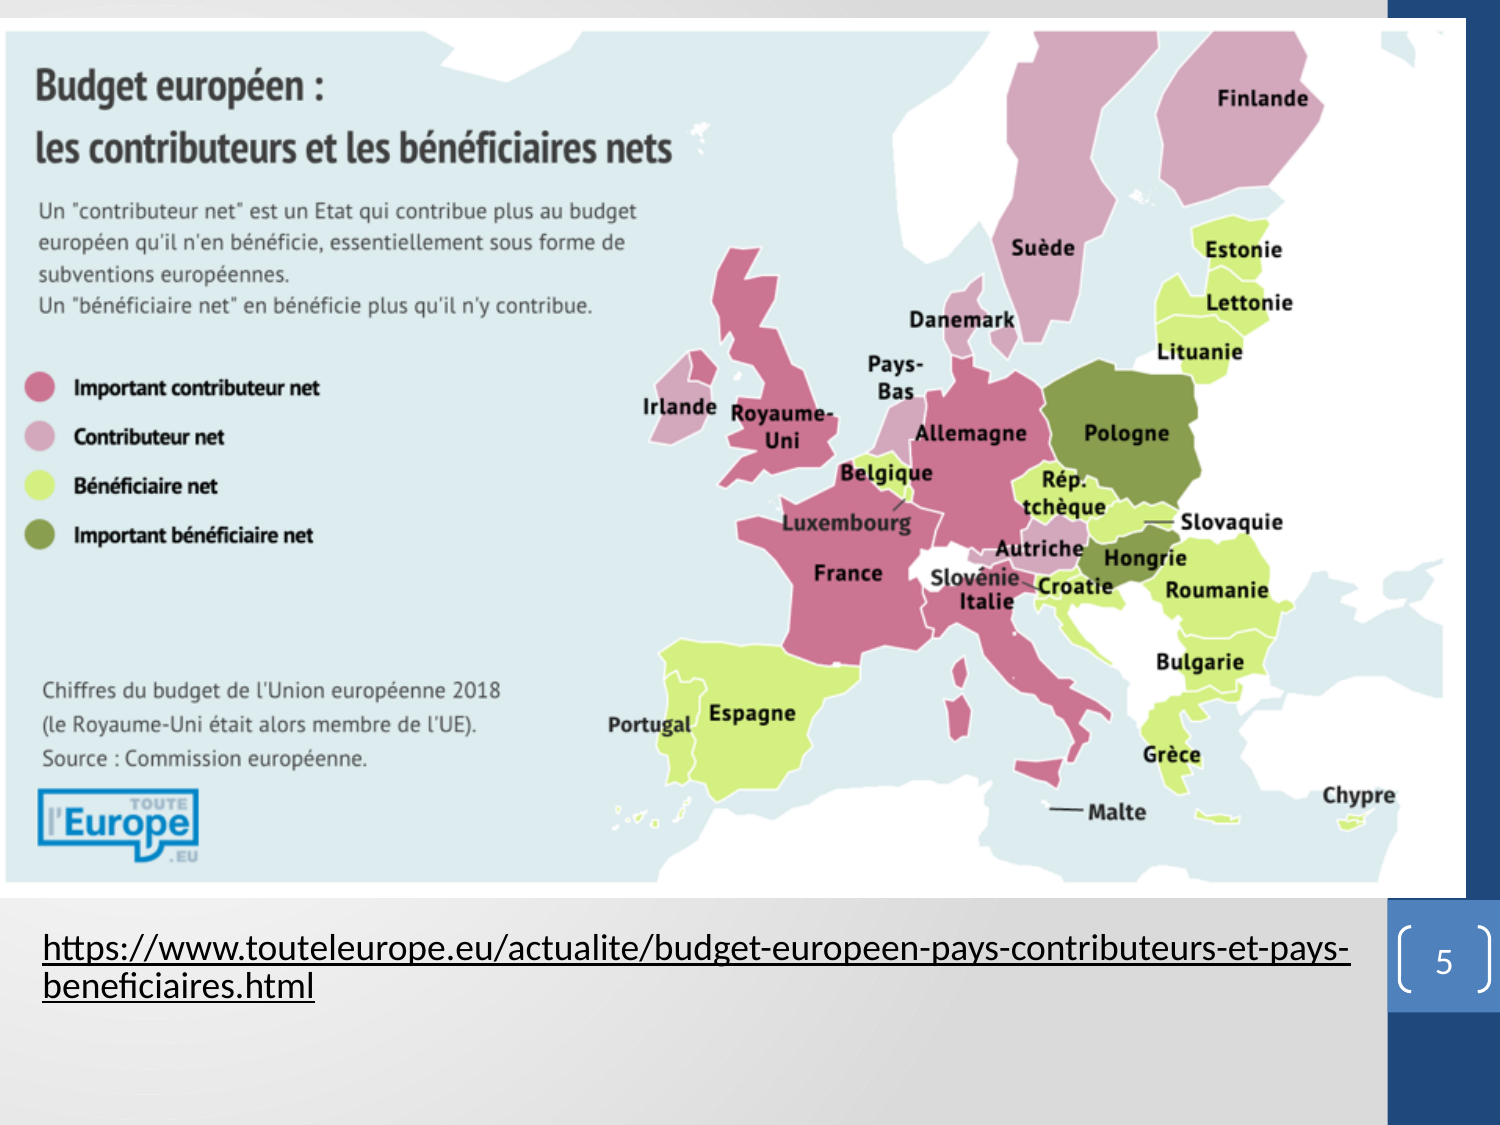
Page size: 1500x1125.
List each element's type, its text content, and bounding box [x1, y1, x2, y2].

slide_number 5 [1397, 925, 1492, 994]
picture [0, 18, 1466, 899]
text_box https://www.touteleurope.eu/actualite/budget-europeen-pays-contributeurs-et-pays-beneficiaires.html [27, 915, 1372, 1021]
